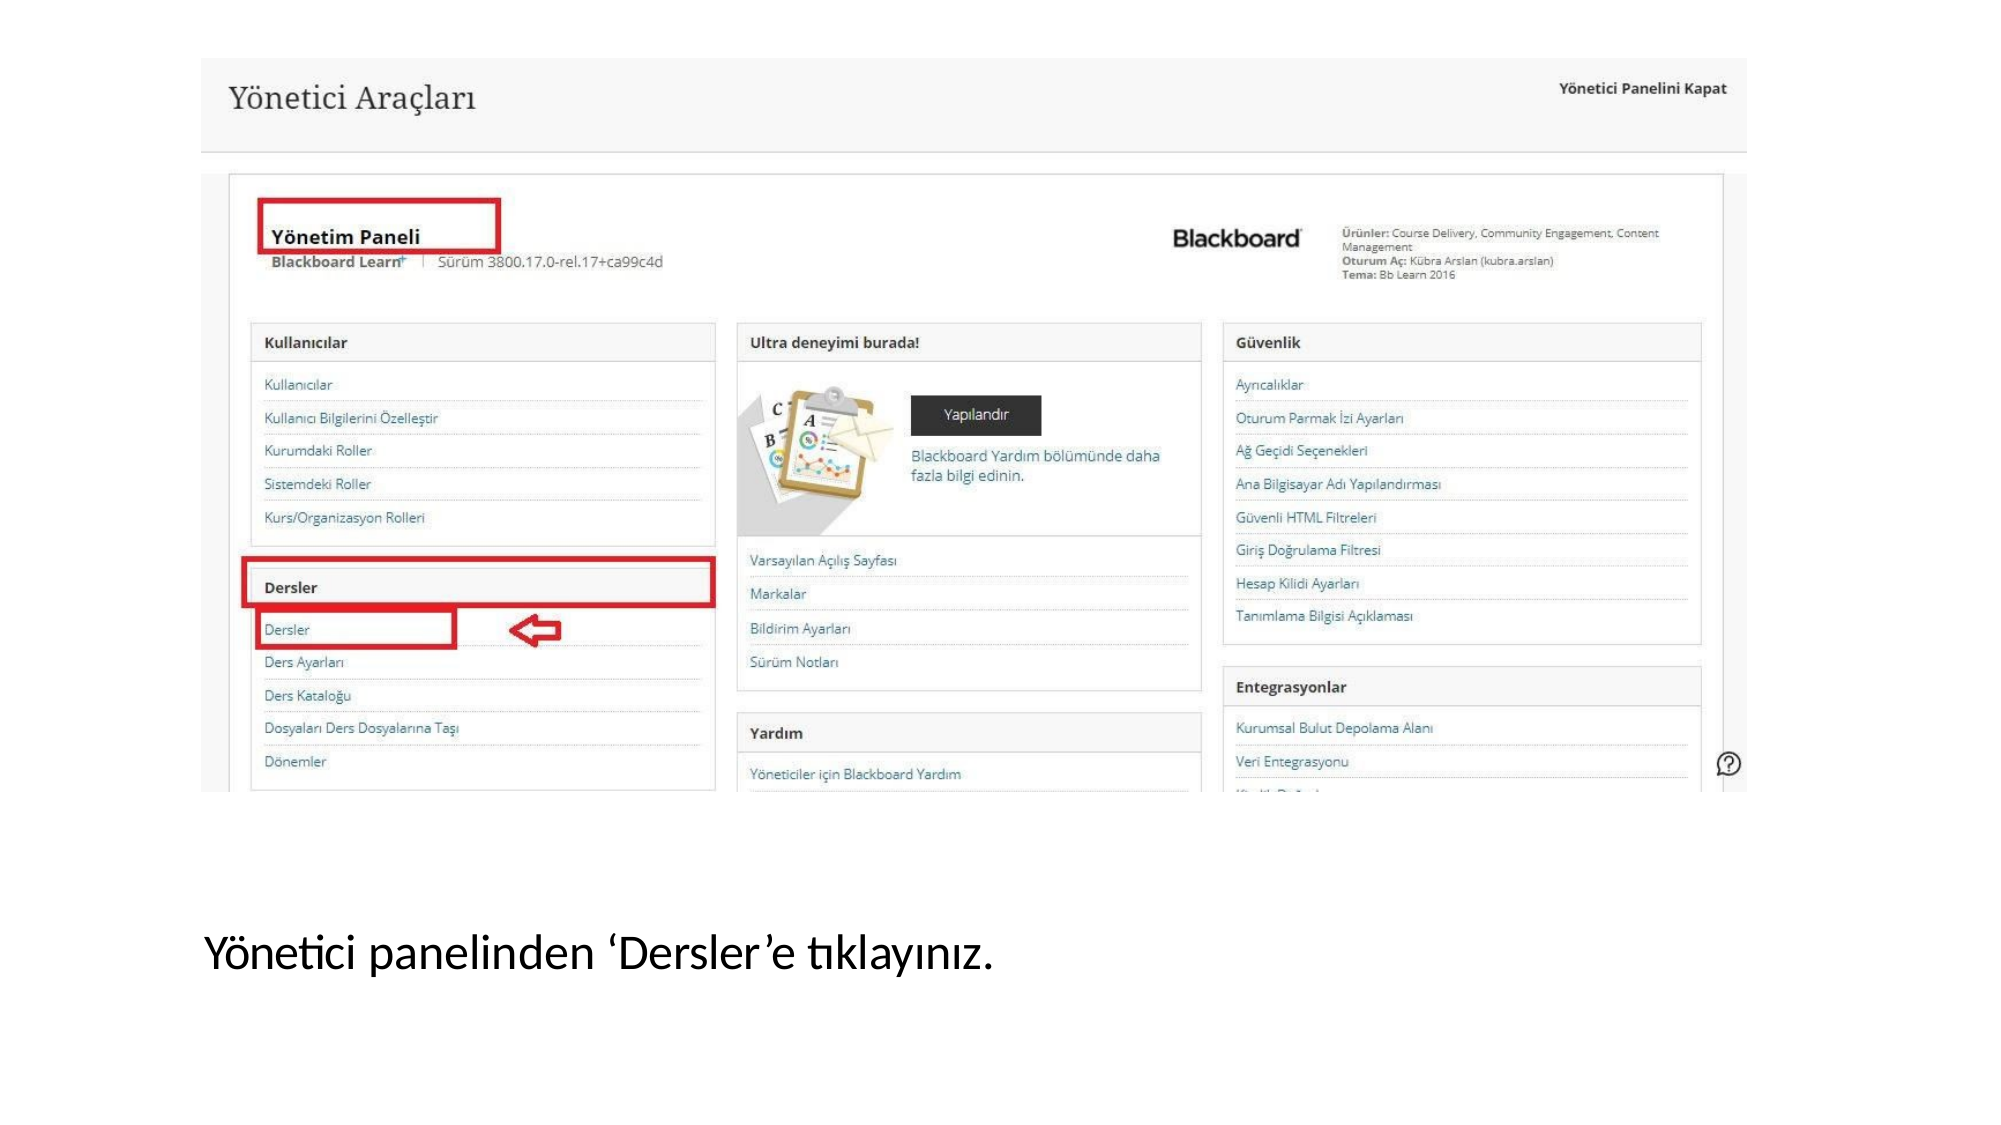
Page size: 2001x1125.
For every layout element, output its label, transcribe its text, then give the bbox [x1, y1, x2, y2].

text_box Yönetici panelinden ‘Dersler’e tıklayınız. [202, 917, 1003, 980]
picture [201, 58, 1748, 792]
